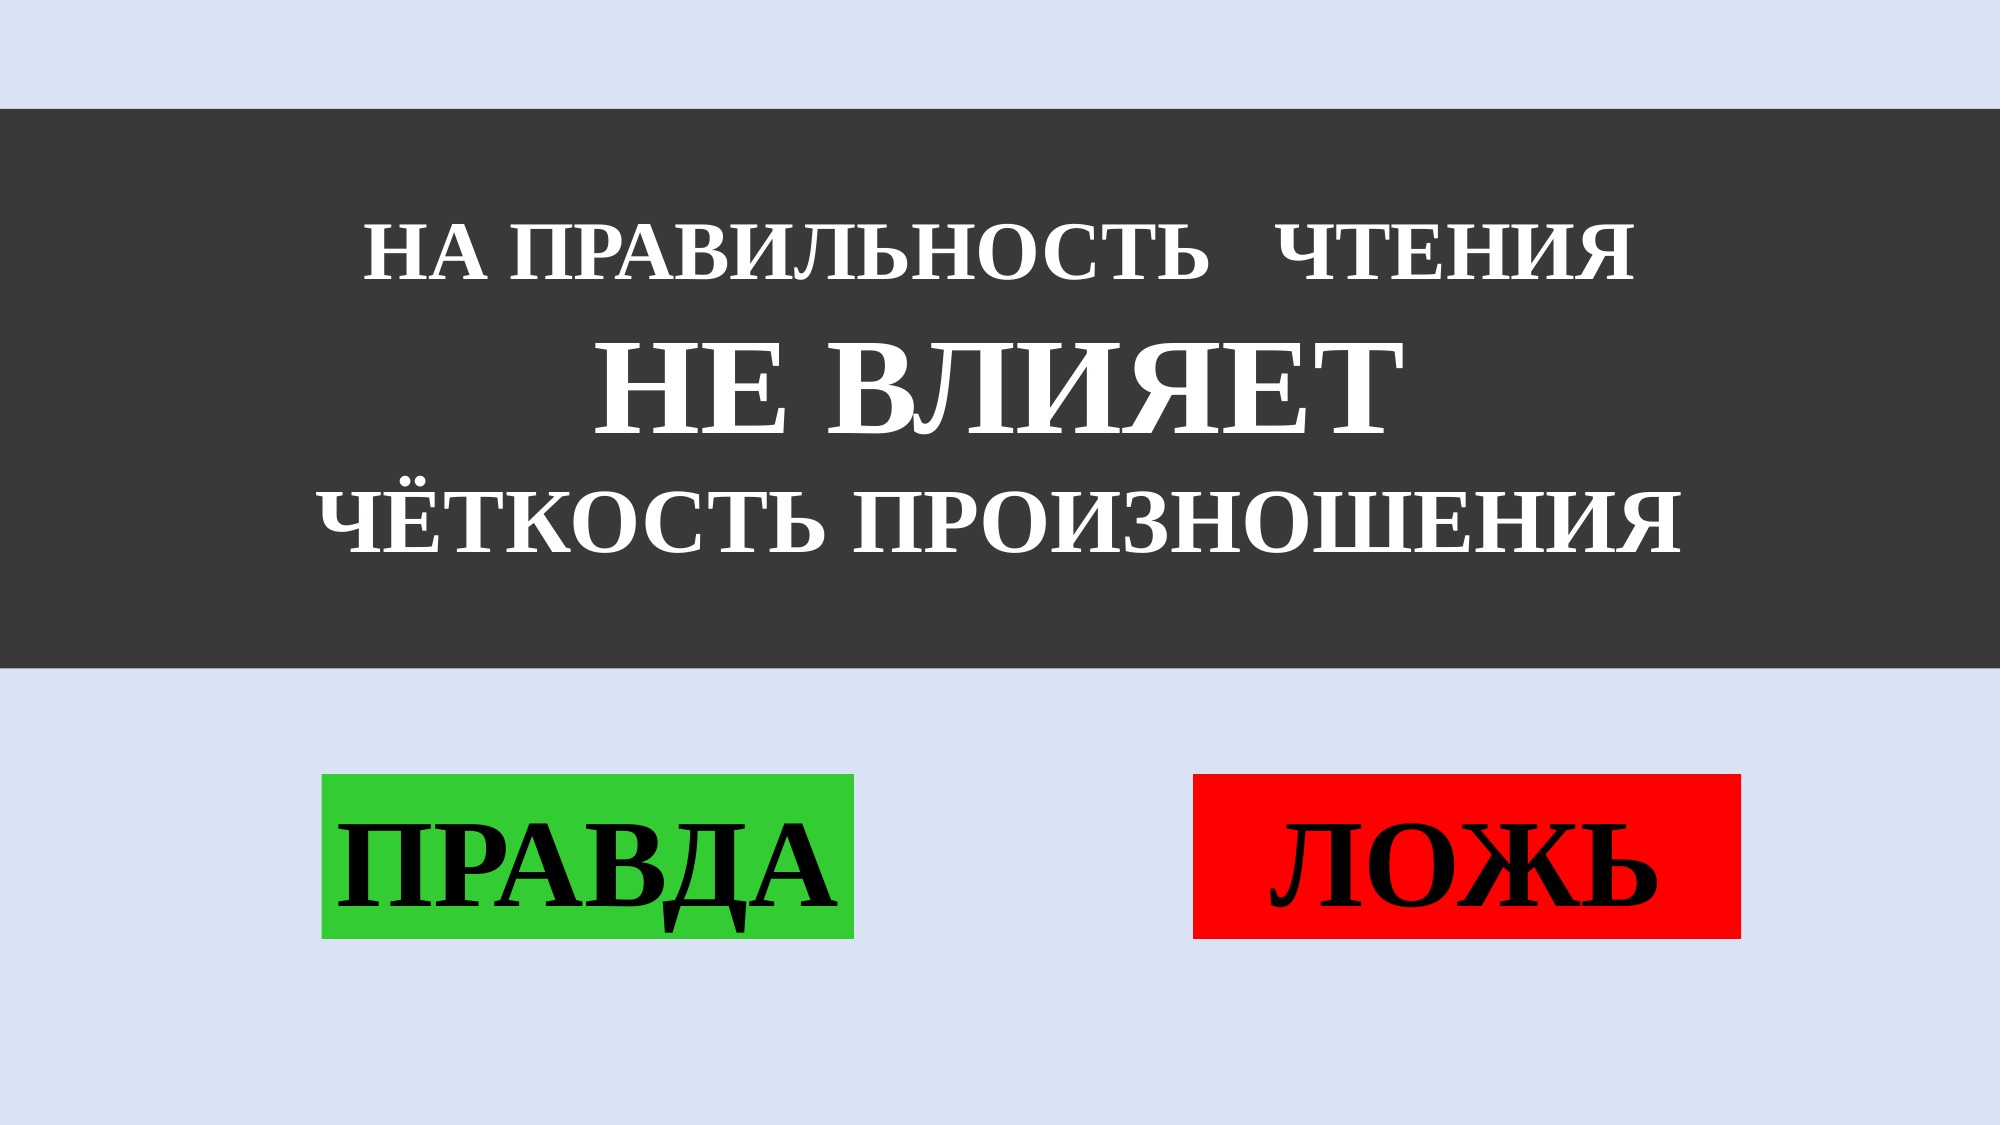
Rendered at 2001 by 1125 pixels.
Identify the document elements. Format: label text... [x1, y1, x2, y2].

text_box НА ПРАВИЛЬНОСТЬ ЧТЕНИЯ НЕ ВЛИЯЕТ ЧЁТКОСТЬ ПРОИЗНОШЕНИЯ [0, 108, 2000, 669]
text_box ЛОЖЬ [1193, 774, 1742, 939]
text_box ПРАВДА [321, 774, 854, 939]
